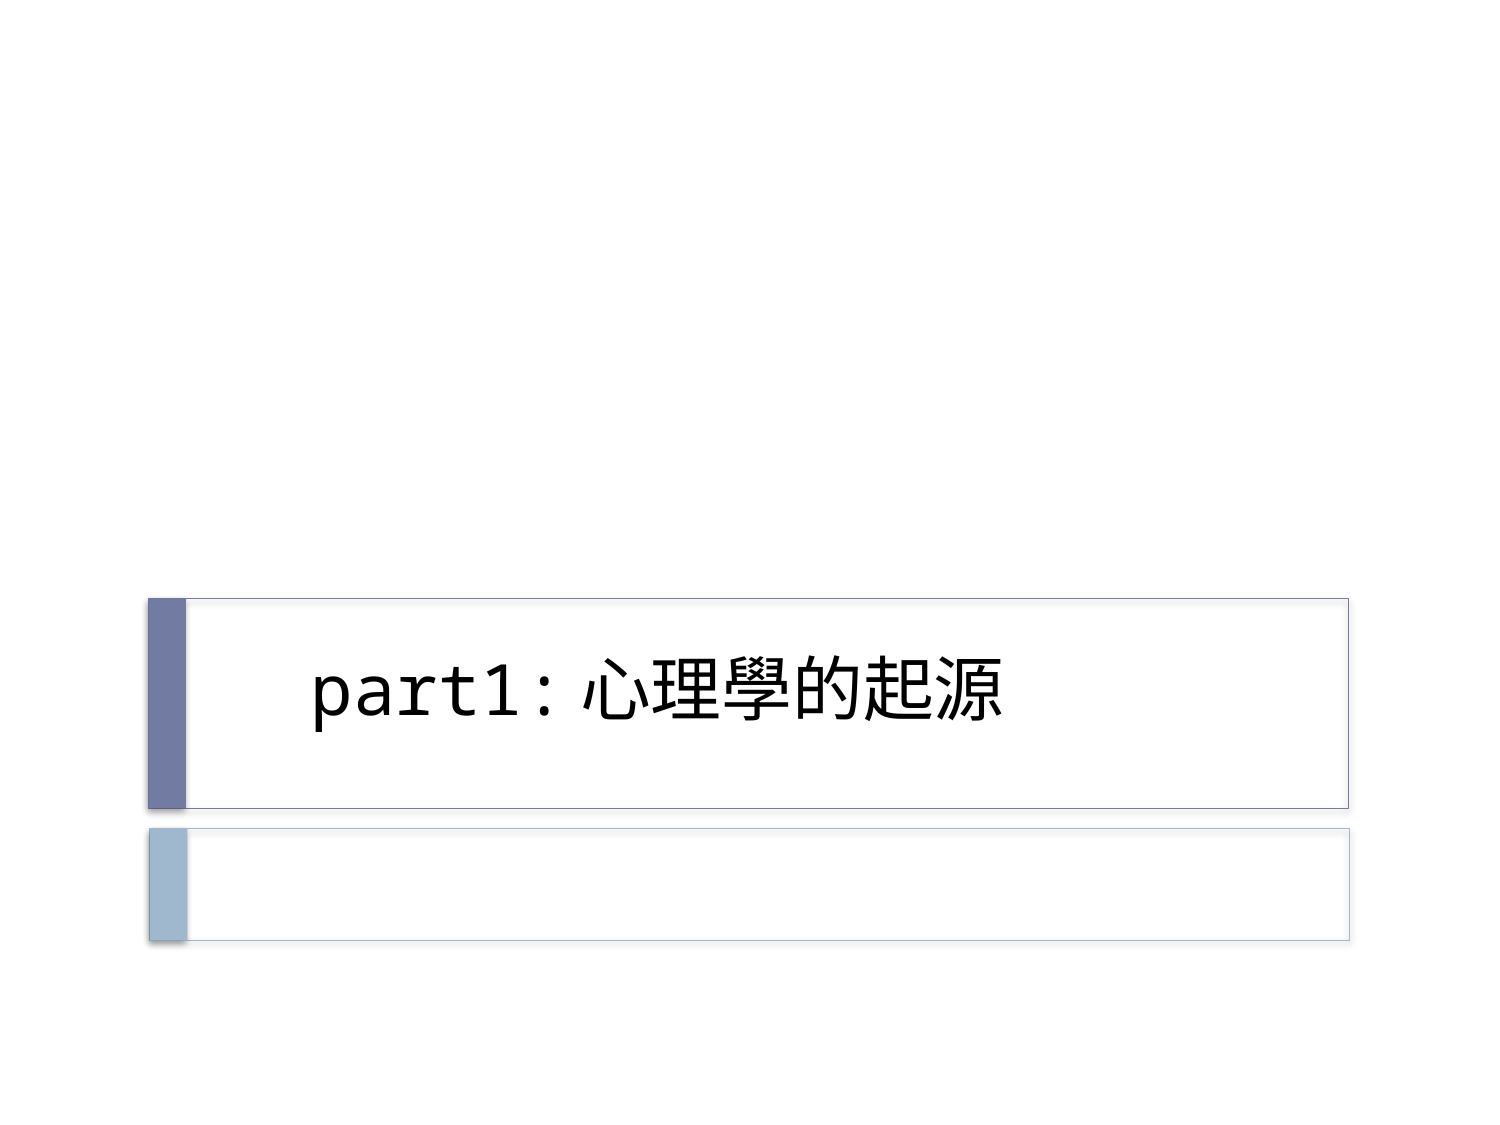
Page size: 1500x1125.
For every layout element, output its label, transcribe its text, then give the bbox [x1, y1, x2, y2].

title part1:心理學的起源 [200, 637, 1020, 800]
